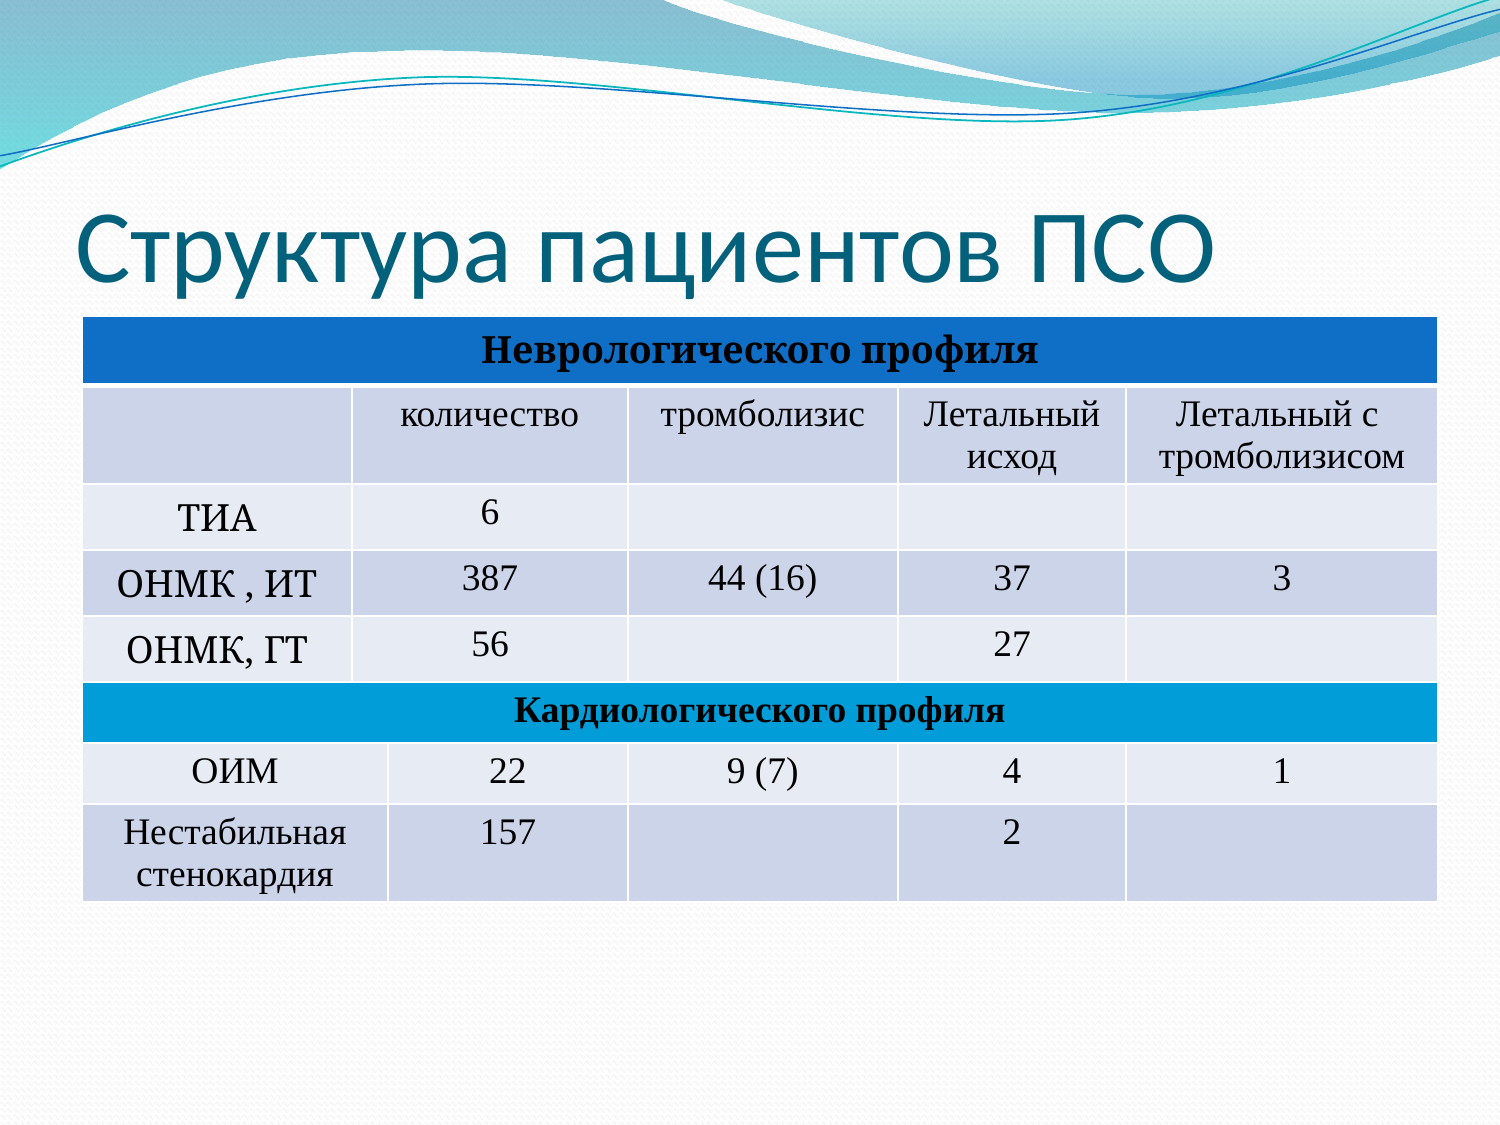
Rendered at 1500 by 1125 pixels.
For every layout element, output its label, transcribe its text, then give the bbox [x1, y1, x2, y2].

table_cell 3 [1127, 551, 1437, 615]
table_cell [629, 485, 897, 549]
table_cell количество [353, 388, 627, 483]
table_cell [1127, 485, 1437, 549]
table_cell 6 [353, 485, 627, 549]
table_cell [1127, 617, 1437, 681]
table_cell [1127, 805, 1437, 901]
table_cell 27 [899, 617, 1125, 681]
table_cell 2 [899, 805, 1125, 901]
table_cell 387 [353, 551, 627, 615]
table_cell 44 (16) [629, 551, 897, 615]
table_cell ТИА [83, 485, 351, 549]
table_cell 37 [899, 551, 1125, 615]
table_cell 9 (7) [629, 744, 897, 803]
table_cell ОНМК, ГТ [83, 617, 351, 681]
title Структура пациентов ПСО [75, 115, 1425, 303]
table_cell Летальный исход [899, 388, 1125, 483]
table_cell ОНМК , ИТ [83, 551, 351, 615]
table_cell [83, 388, 351, 483]
table_cell [629, 617, 897, 681]
table_header Неврологического профиля [83, 317, 1437, 383]
table_cell 22 [389, 744, 627, 803]
table_cell Летальный с тромболизисом [1127, 388, 1437, 483]
table_cell Нестабильная стенокардия [83, 805, 387, 901]
table_cell [629, 805, 897, 901]
table_cell 56 [353, 617, 627, 681]
table_cell 4 [899, 744, 1125, 803]
table_cell тромболизис [629, 388, 897, 483]
table_cell 1 [1127, 744, 1437, 803]
table_cell ОИМ [83, 744, 387, 803]
table_cell Кардиологического профиля [83, 683, 1437, 742]
table_cell [899, 485, 1125, 549]
table_cell 157 [389, 805, 627, 901]
